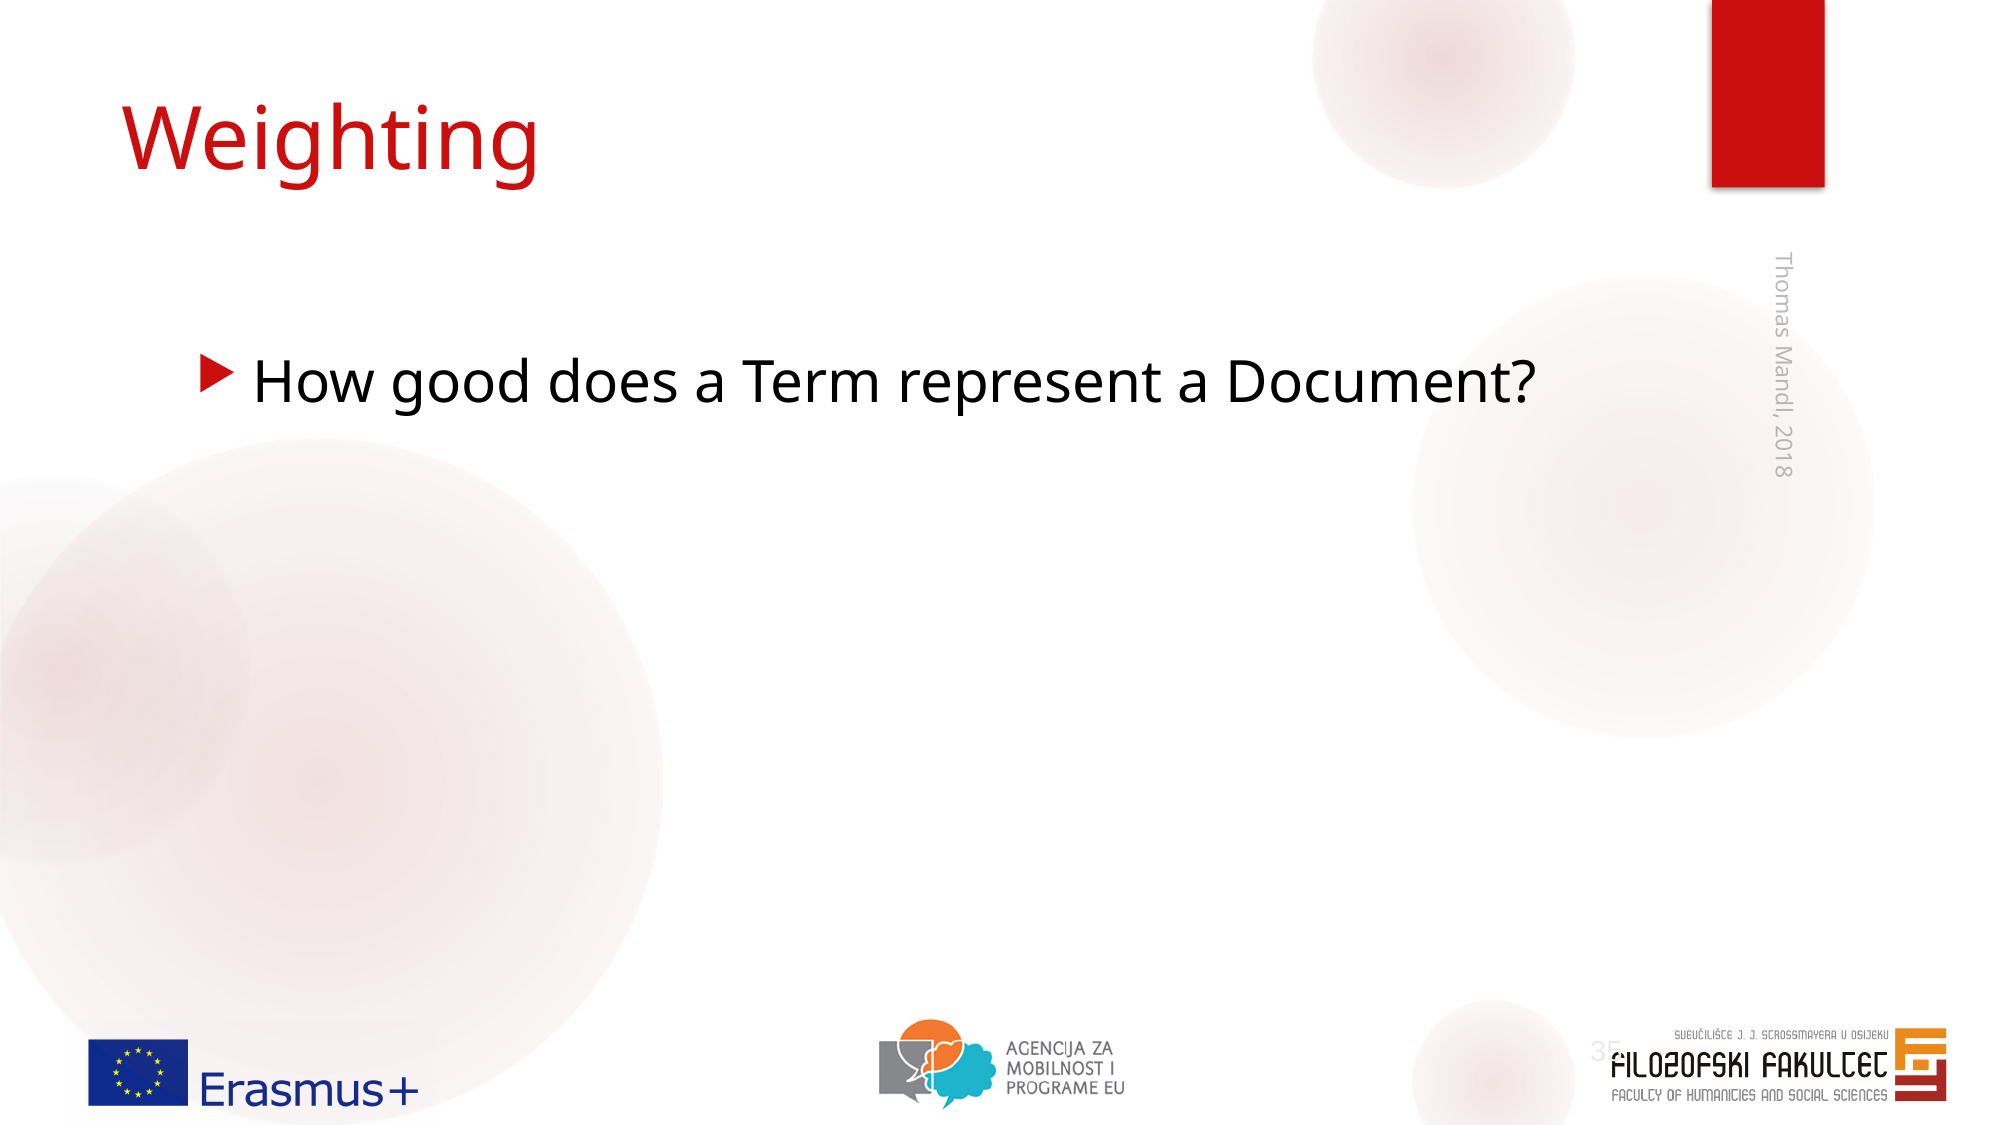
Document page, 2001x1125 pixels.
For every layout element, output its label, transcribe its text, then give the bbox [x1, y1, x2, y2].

title Weighting [106, 74, 1649, 304]
picture [1610, 1017, 1951, 1112]
picture [69, 1020, 437, 1125]
footer Thomas Mandl, 2018 [1760, 237, 1811, 871]
picture [879, 1025, 1140, 1125]
text_box 35 [1324, 1024, 1638, 1100]
list How good does a Term represent a Document? [181, 336, 1649, 1025]
